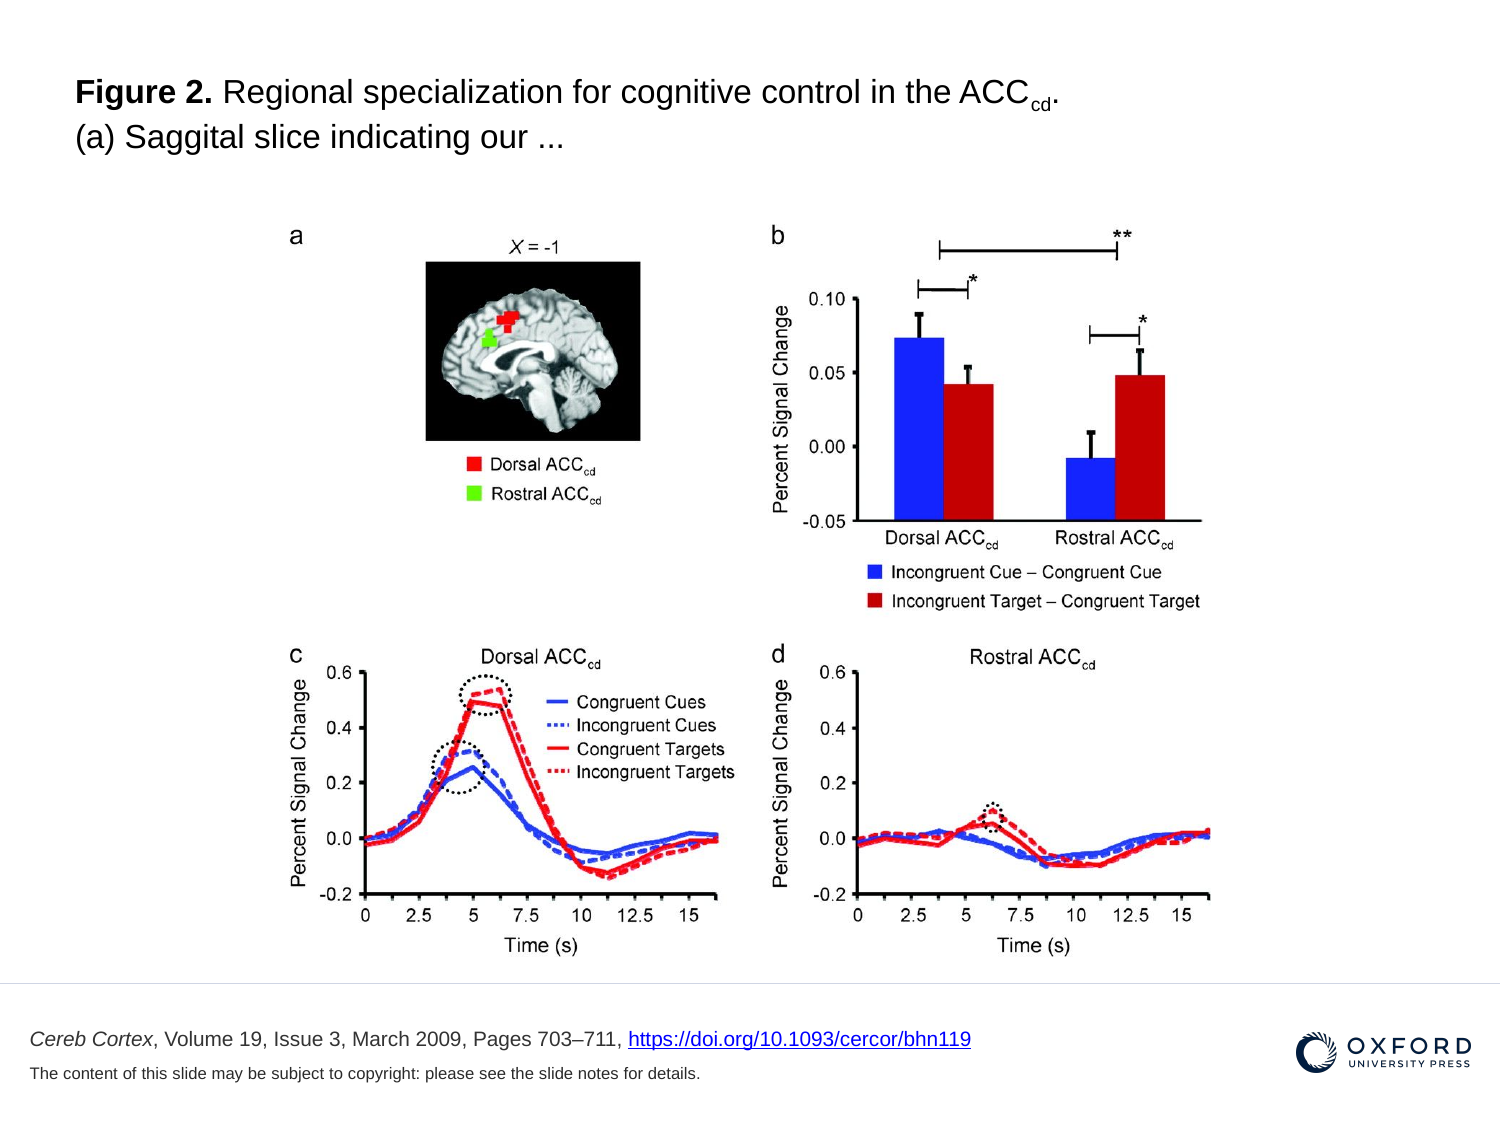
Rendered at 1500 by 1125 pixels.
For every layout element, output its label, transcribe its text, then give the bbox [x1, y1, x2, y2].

picture [289, 224, 1211, 957]
picture [1296, 1032, 1471, 1073]
title Figure 2. Regional specialization for cognitive control in the ACCcd. (a) Saggital slice indicating our ... [75, 69, 1078, 171]
footer Cereb Cortex, Volume 19, Issue 3, March 2009, Pages 703–711, https://doi.org/10.1093/cercor/bhn119 The content of this slide may be subject to copyright: please see the slide notes for details. [0, 983, 1260, 1125]
